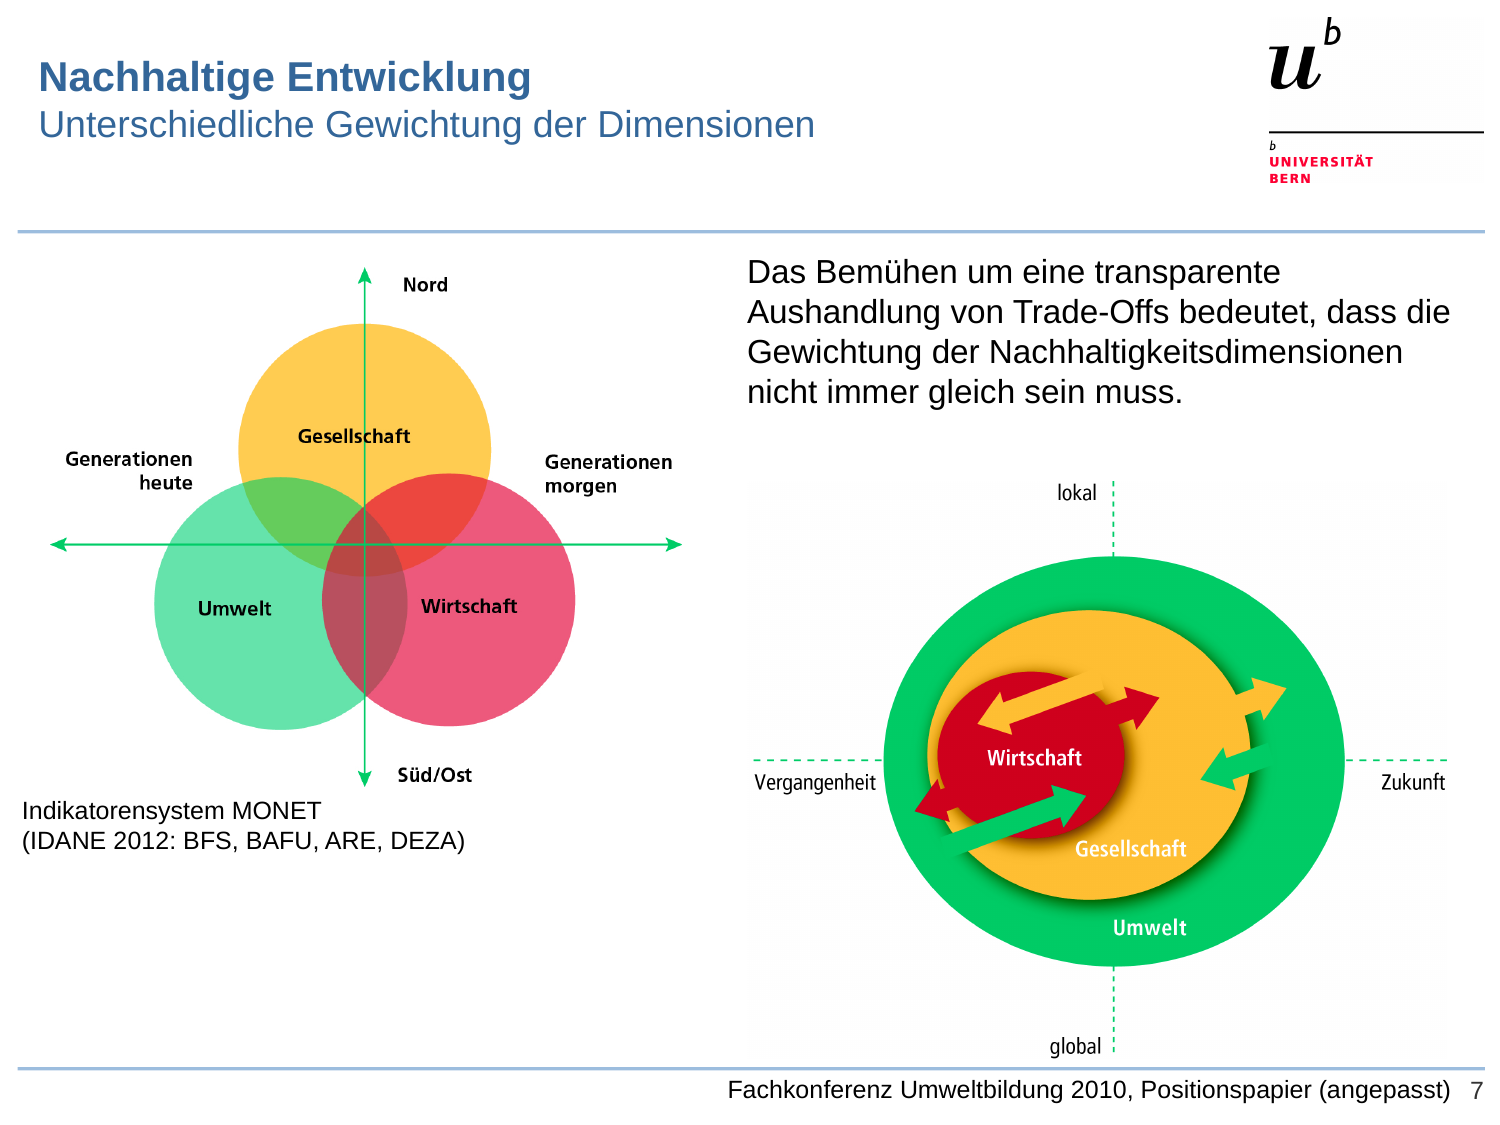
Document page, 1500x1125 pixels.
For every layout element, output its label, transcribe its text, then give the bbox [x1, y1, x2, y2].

slide_number 7 [1468, 1073, 1485, 1104]
picture [50, 266, 682, 788]
text_box Das Bemühen um eine transparente Aushandlung von Trade-Offs bedeutet, dass die Gewichtung der Nachhaltigkeitsdimensionen nicht immer gleich sein muss. [732, 242, 1483, 417]
text_box Indikatorensystem MONET (IDANE 2012: BFS, BAFU, ARE, DEZA) [7, 786, 668, 862]
picture [1269, 17, 1484, 183]
picture [747, 481, 1448, 1059]
text_box Fachkonferenz Umweltbildung 2010, Positionspapier (angepasst) [651, 1065, 1468, 1111]
text_box Nachhaltige Entwicklung Unterschiedliche Gewichtung der Dimensionen [23, 42, 1353, 102]
